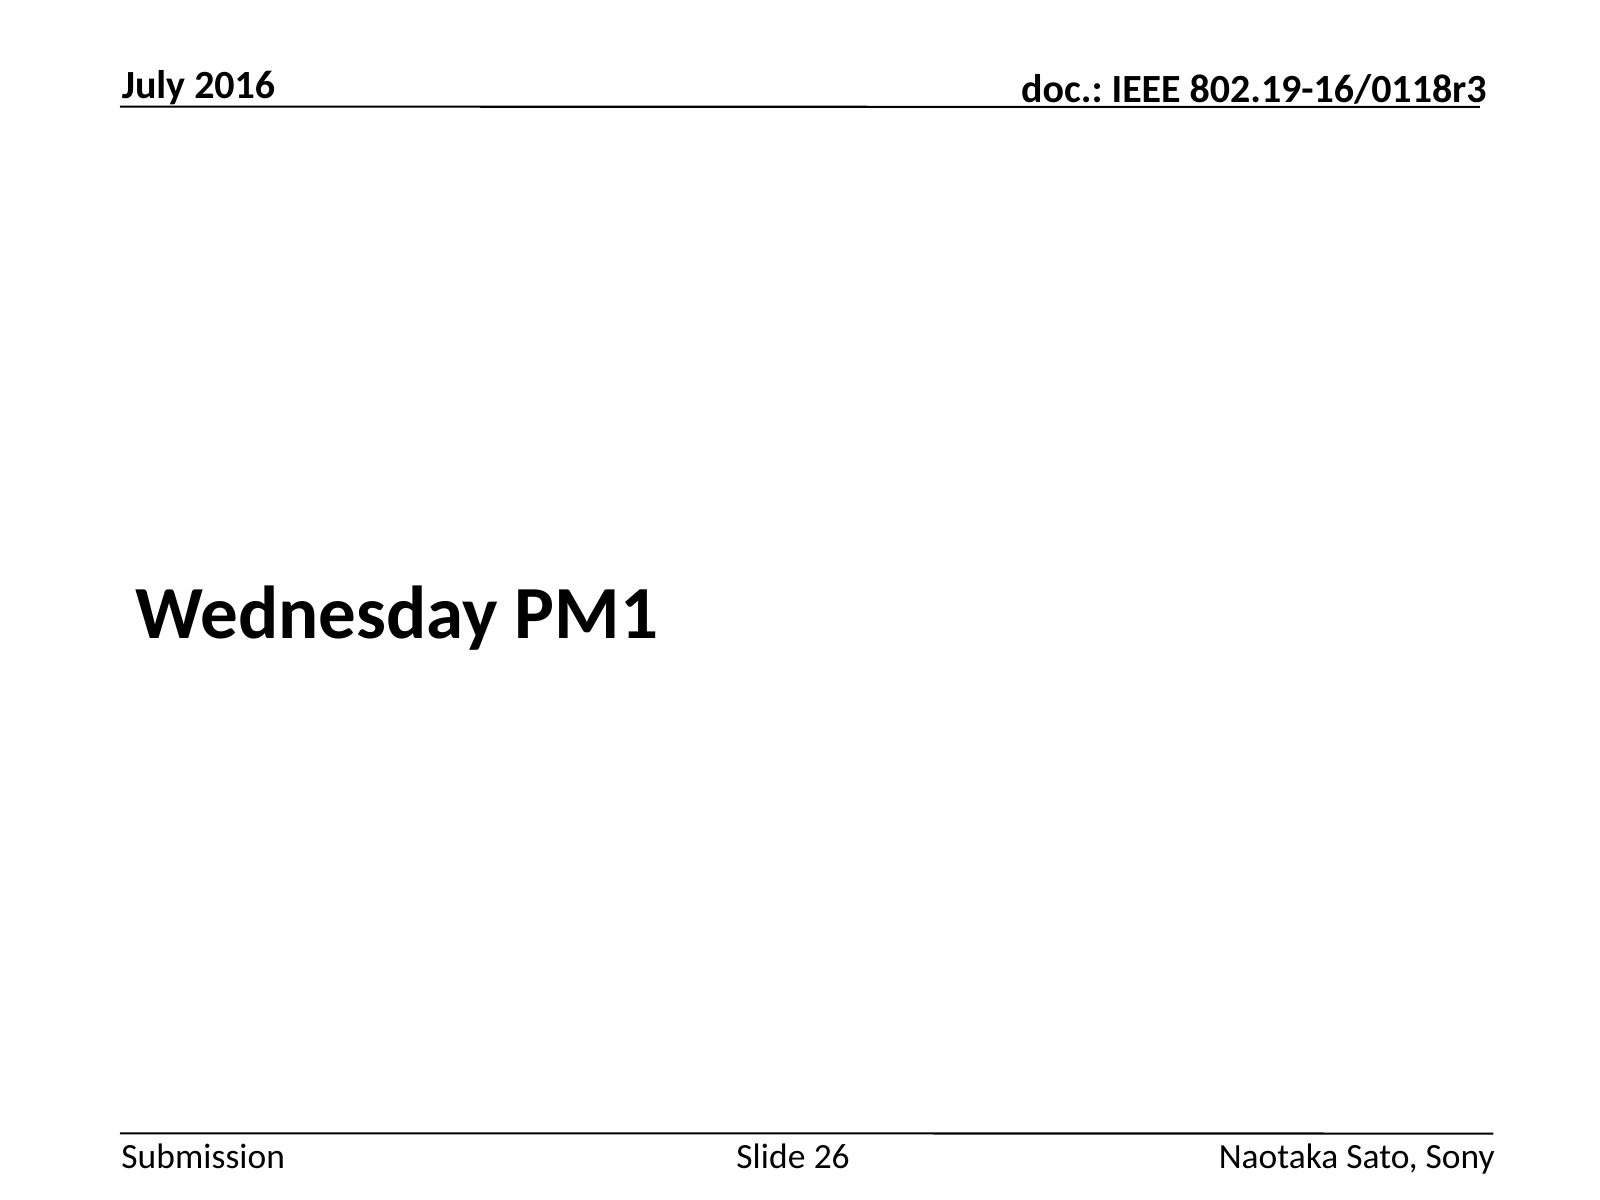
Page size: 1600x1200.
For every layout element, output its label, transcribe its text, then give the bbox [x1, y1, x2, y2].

footer Naotaka Sato, Sony [937, 1132, 1495, 1174]
list Wednesday PM1 [119, 262, 1480, 1126]
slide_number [121, 58, 451, 107]
slide_number Slide 26 [733, 1132, 854, 1197]
